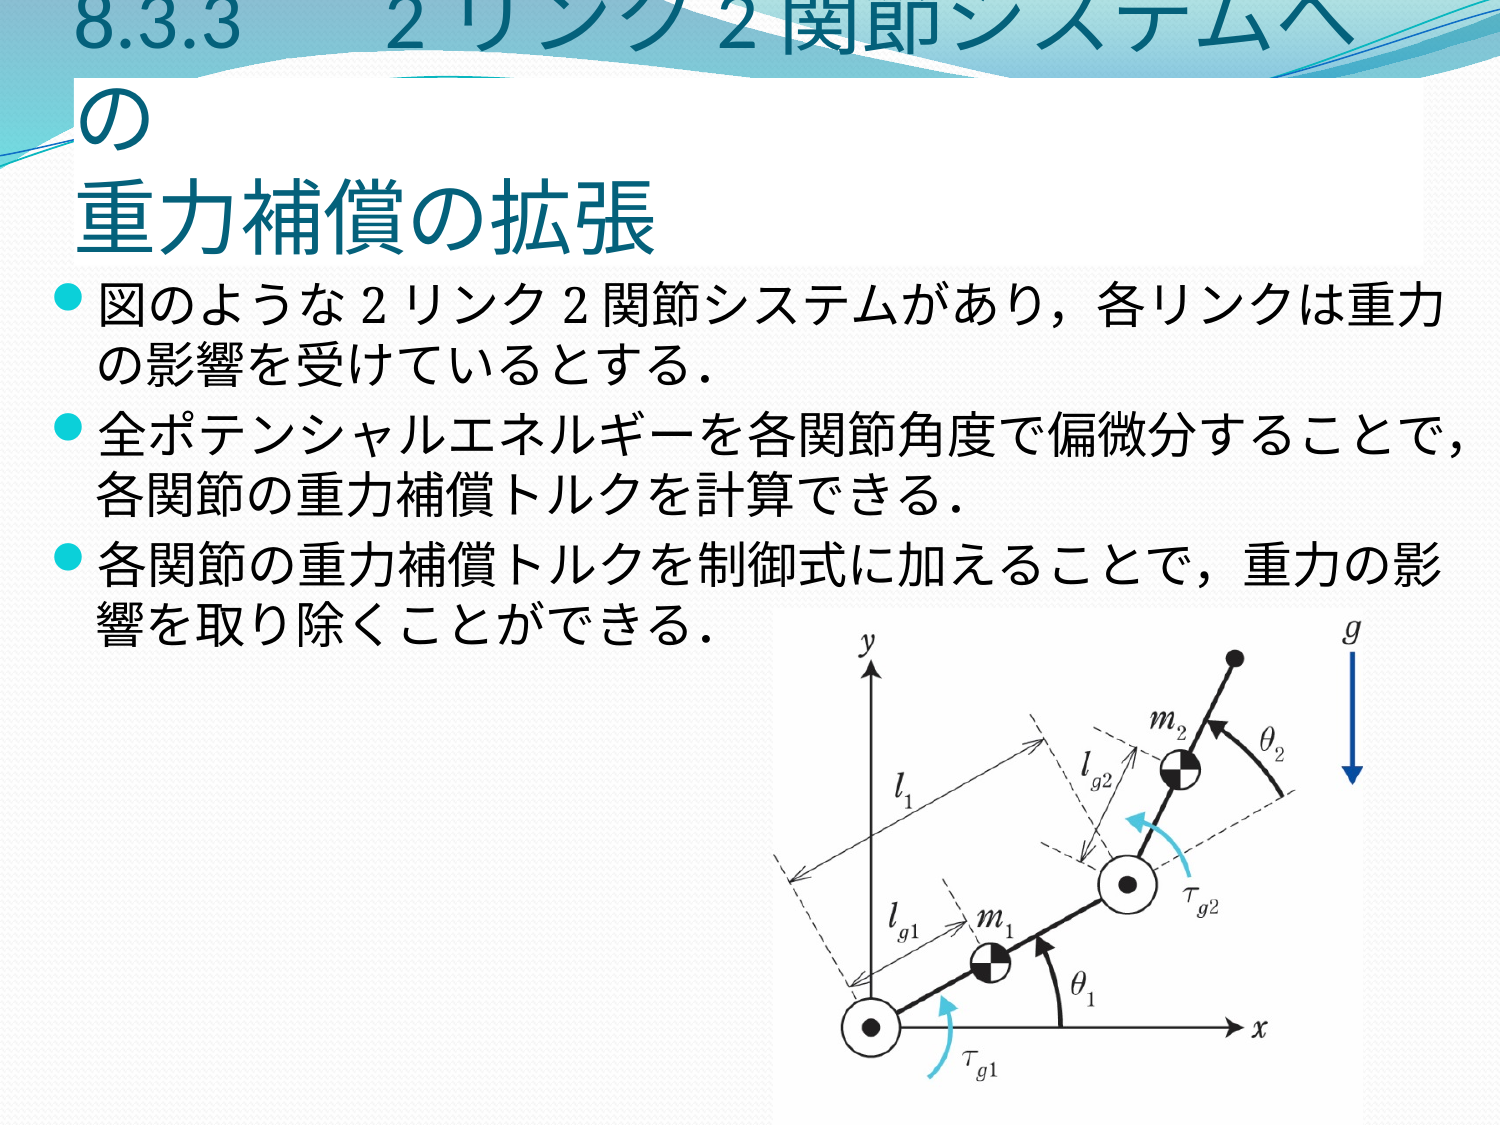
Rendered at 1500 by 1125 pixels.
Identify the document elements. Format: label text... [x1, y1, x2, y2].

list 図のような2リンク2関節システムがあり，各リンクは重力の影響を受けているとする． 全ポテンシャルエネルギーを各関節角度で偏微分することで，各関節の重力補償トルクを計算できる． 各関節の重力補償トルクを制御式に加えることで，重力の影響を取り除くことができる． [35, 265, 1462, 615]
picture [773, 608, 1363, 1125]
title 8.3.3 2リンク2関節システムへの 重力補償の拡張 [73, 78, 1424, 265]
